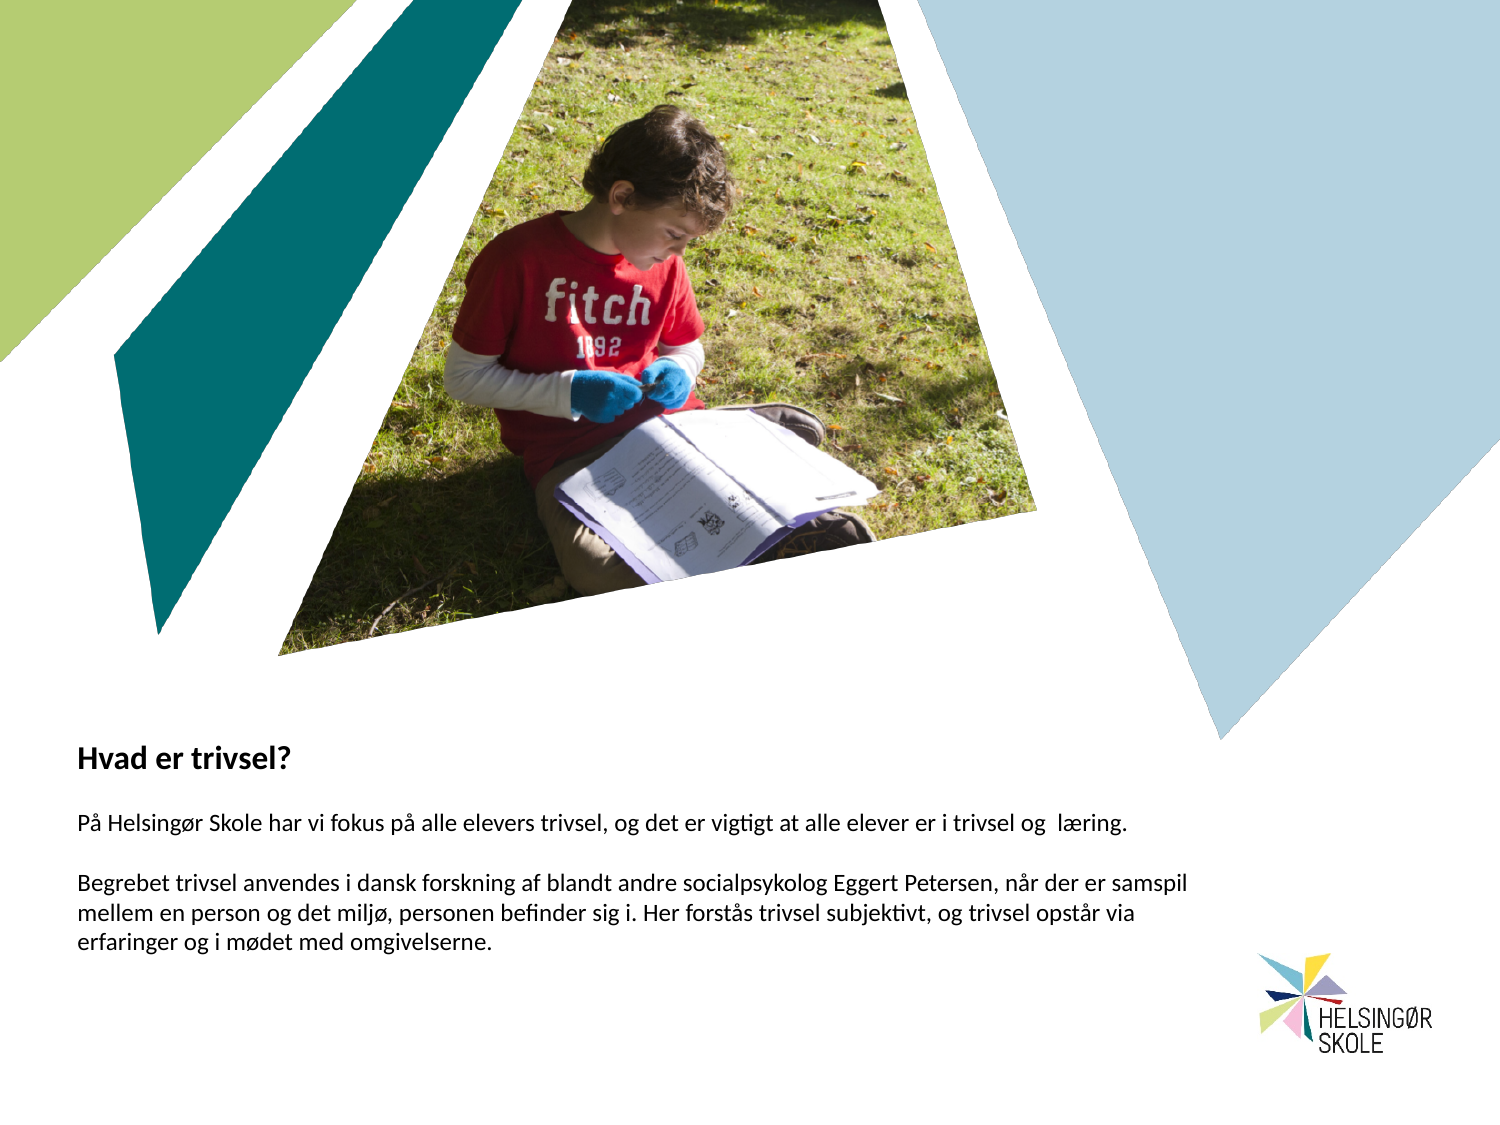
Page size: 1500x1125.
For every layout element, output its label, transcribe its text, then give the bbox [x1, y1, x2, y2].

picture [0, 0, 1500, 1125]
title Hvad er trivsel? På Helsingør Skole har vi fokus på alle elevers trivsel, og det er vigtigt at alle elever er i trivsel og læring. Begrebet trivsel anvendes i dansk forskning af blandt andre socialpsykolog Eggert Petersen, når der er samspil mellem en person og det miljø, personen befinder sig i. Her forstås trivsel subjektivt, og trivsel opstår via erfaringer og i mødet med omgivelserne. [62, 728, 1254, 997]
